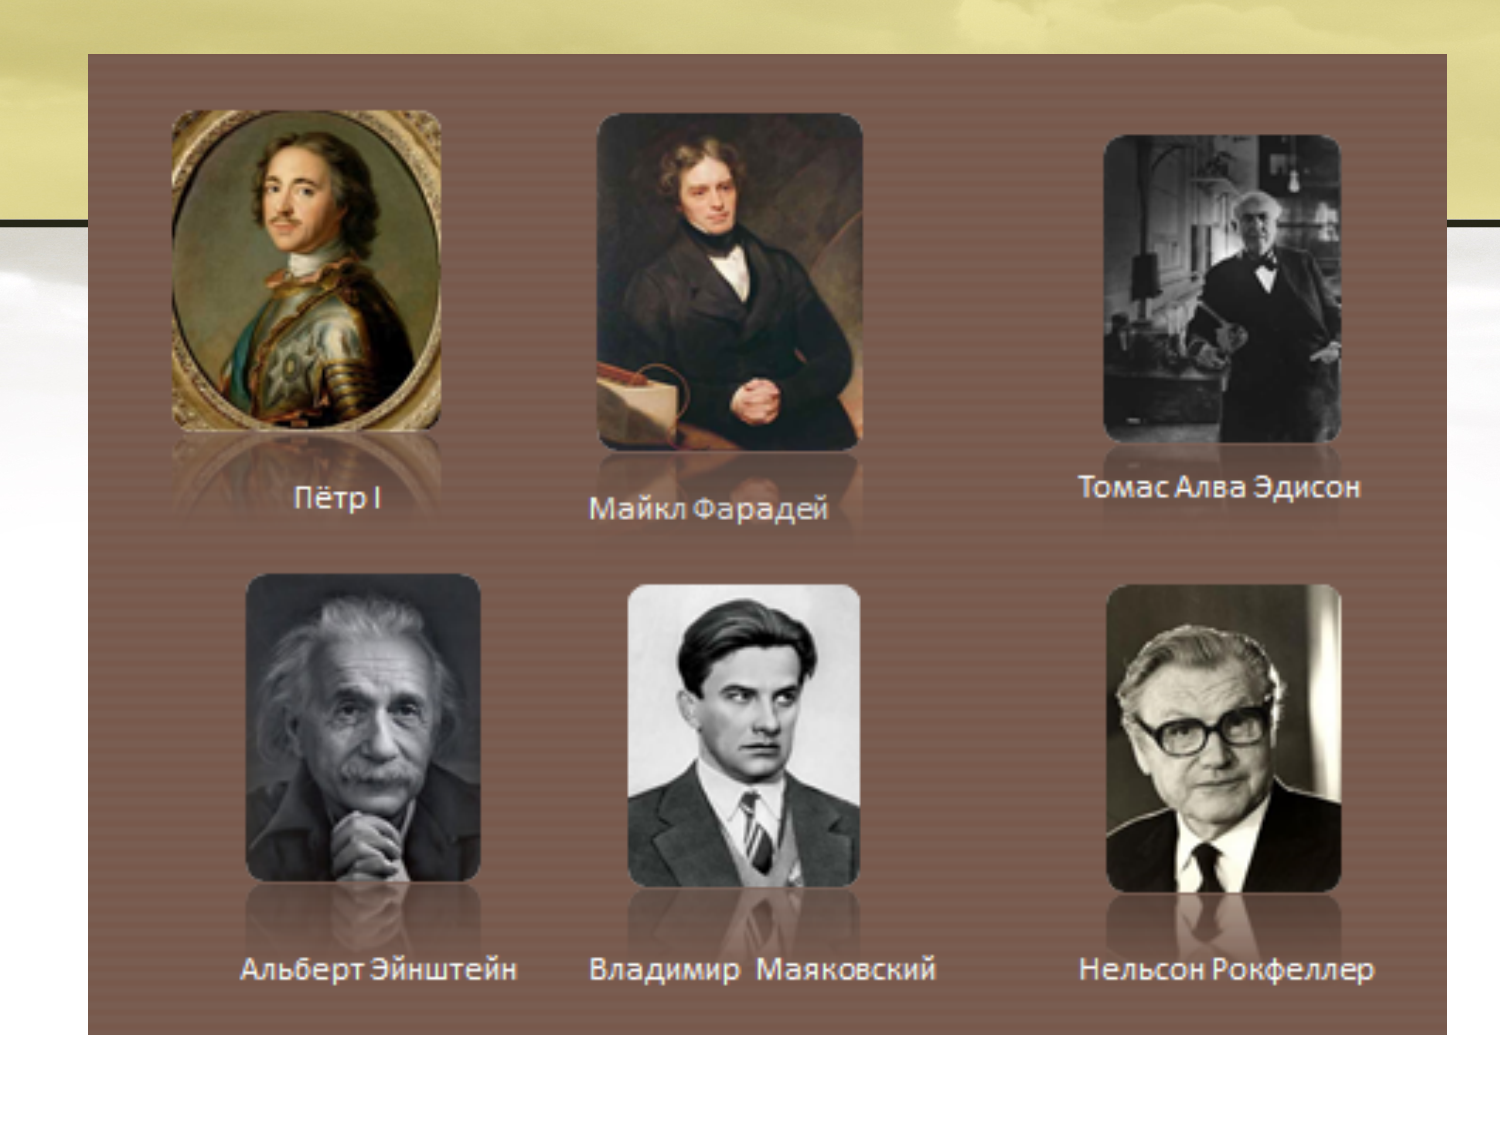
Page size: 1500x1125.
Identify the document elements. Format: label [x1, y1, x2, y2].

picture [0, 0, 1500, 1125]
list [88, 54, 1448, 1036]
